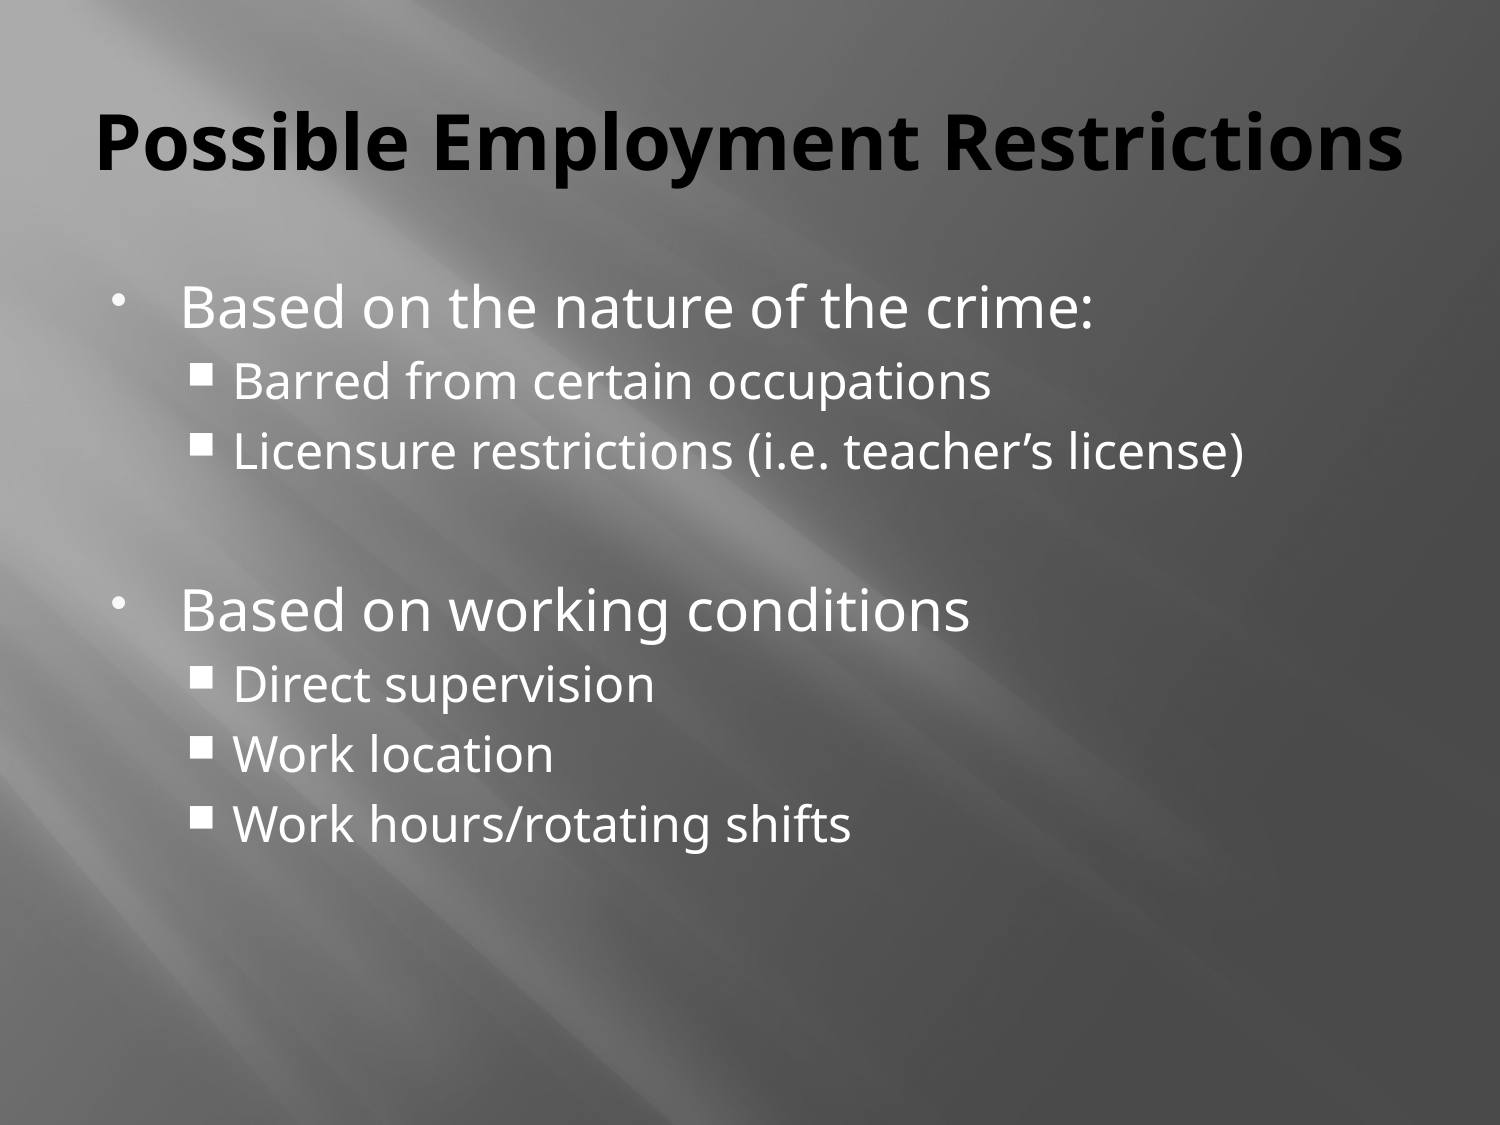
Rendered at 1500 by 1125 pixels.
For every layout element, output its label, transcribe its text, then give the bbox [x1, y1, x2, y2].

title Possible Employment Restrictions [75, 45, 1425, 233]
list Based on the nature of the crime: Barred from certain occupations Licensure restrictions (i.e. teacher’s license) Based on working conditions Direct supervision Work location Work hours/rotating shifts [75, 262, 1425, 1035]
